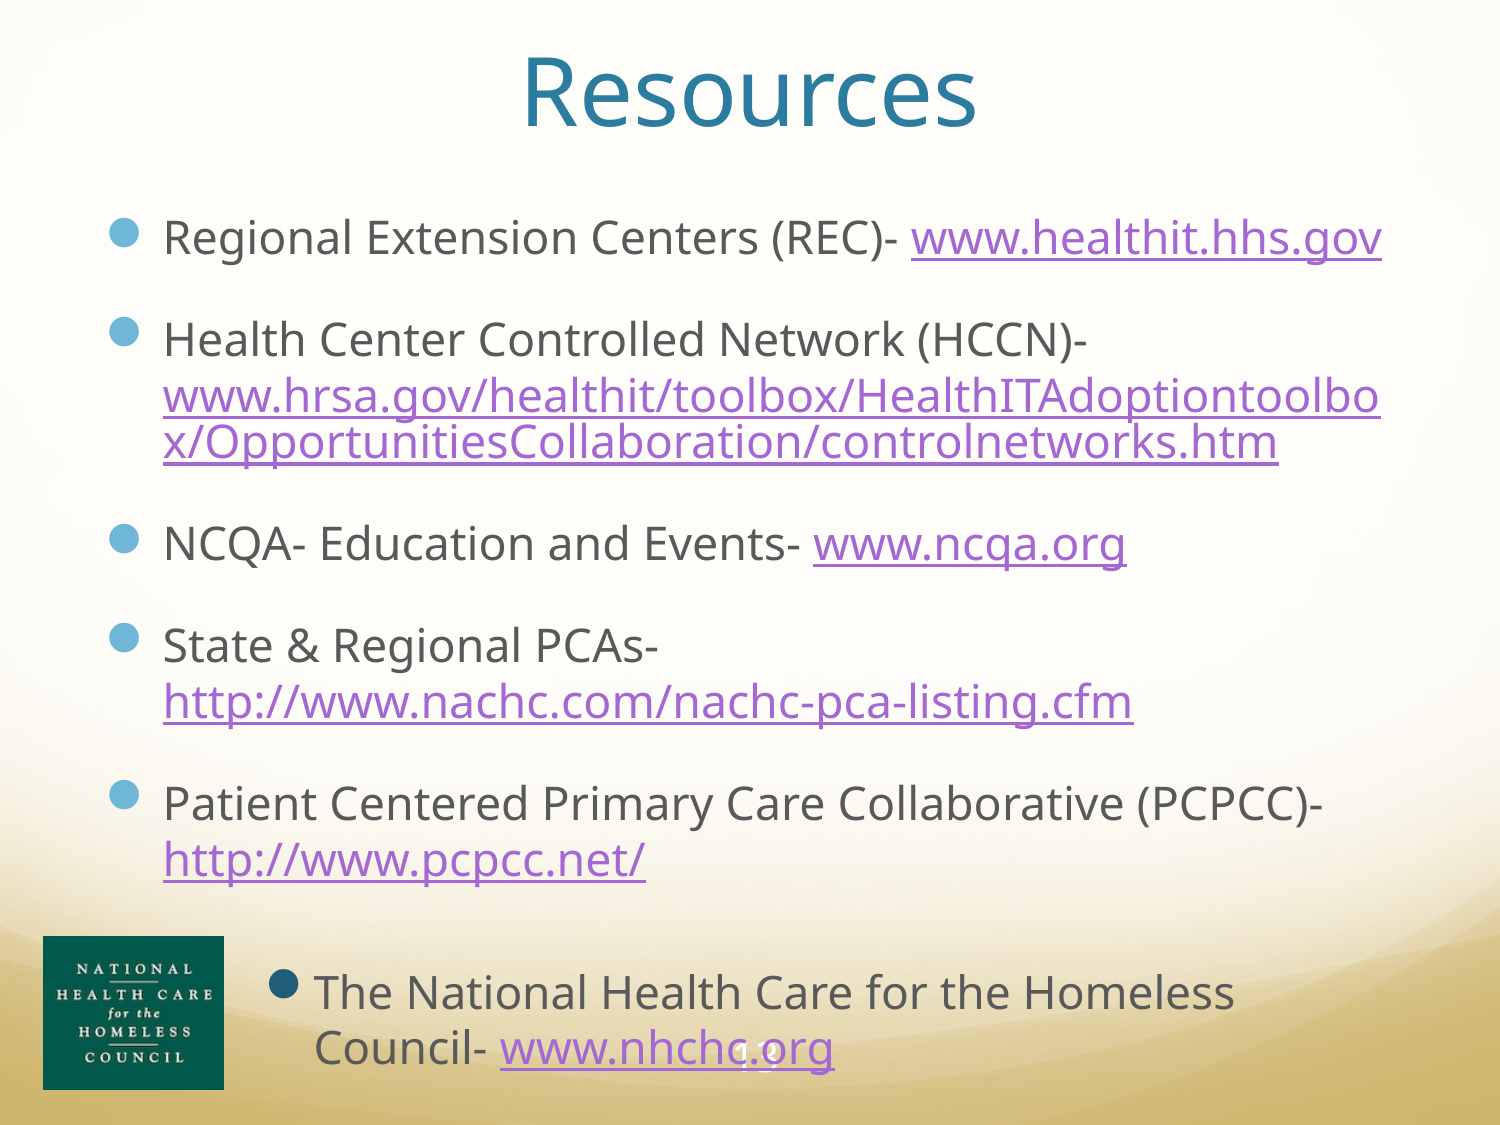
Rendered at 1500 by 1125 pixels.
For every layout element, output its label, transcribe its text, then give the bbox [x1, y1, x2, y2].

list Regional Extension Centers (REC)- www.healthit.hhs.gov Health Center Controlled Network (HCCN)- www.hrsa.gov/healthit/toolbox/HealthITAdoptiontoolbox/OpportunitiesCollaboration/controlnetworks.htm NCQA- Education and Events- www.ncqa.org State & Regional PCAs- http://www.nachc.com/nachc-pca-listing.cfm Patient Centered Primary Care Collaborative (PCPCC)- http://www.pcpcc.net/ The National Health Care for the Homeless Council- www.nhchc.org [90, 200, 1410, 1090]
slide_number 13 [608, 1029, 795, 1090]
title Resources [90, 17, 1410, 153]
picture [43, 936, 90, 1090]
